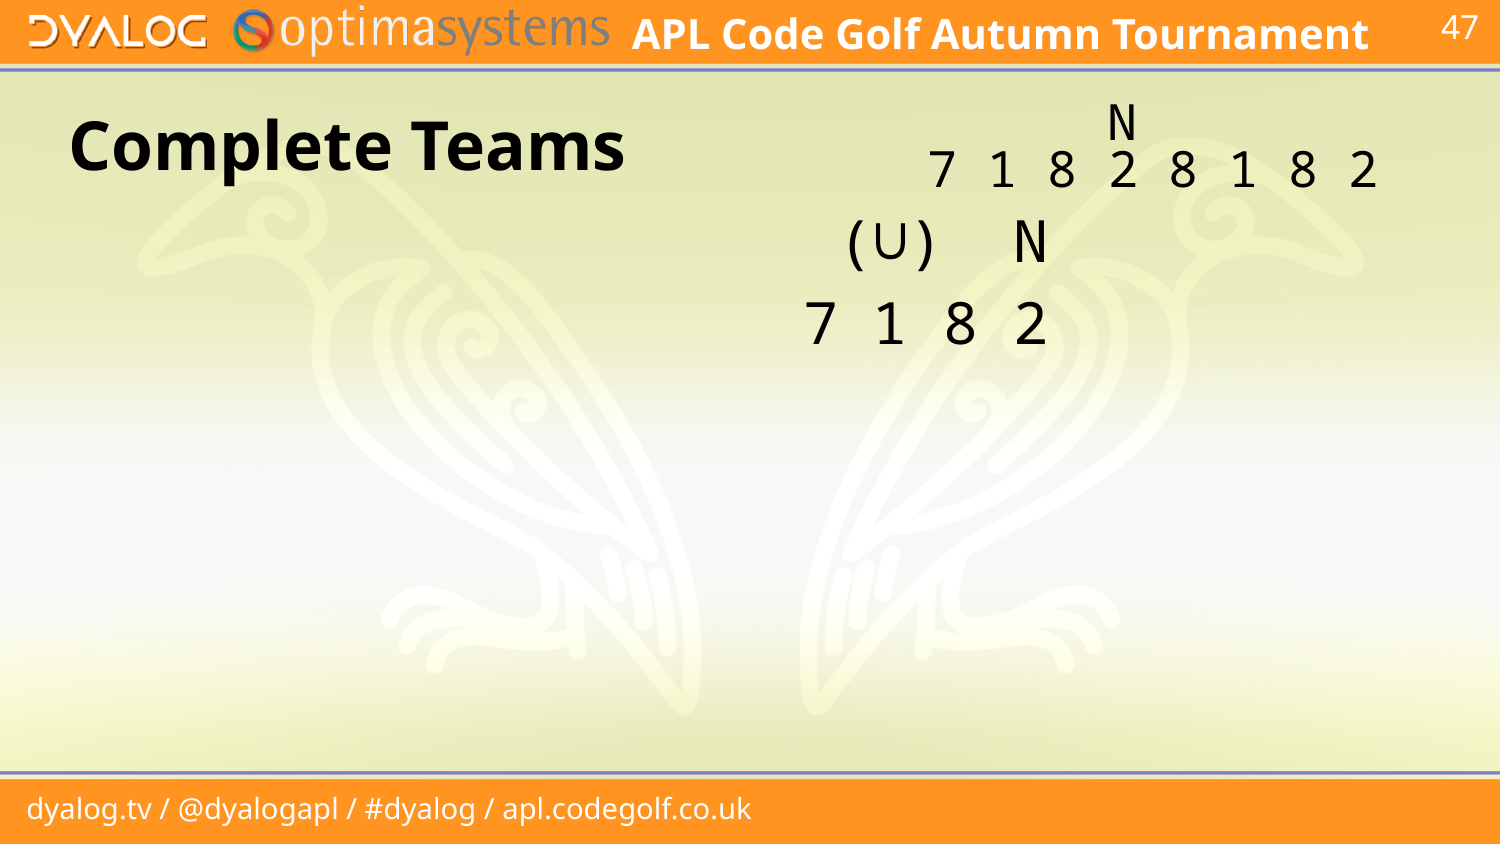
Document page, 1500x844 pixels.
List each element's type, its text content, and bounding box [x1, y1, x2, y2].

picture [0, 0, 1500, 844]
list (∪) N 7 1 8 2 [53, 196, 1496, 777]
text_box N 7 1 8 2 8 1 8 2 [882, 94, 1425, 422]
title Complete Teams [53, 94, 882, 192]
